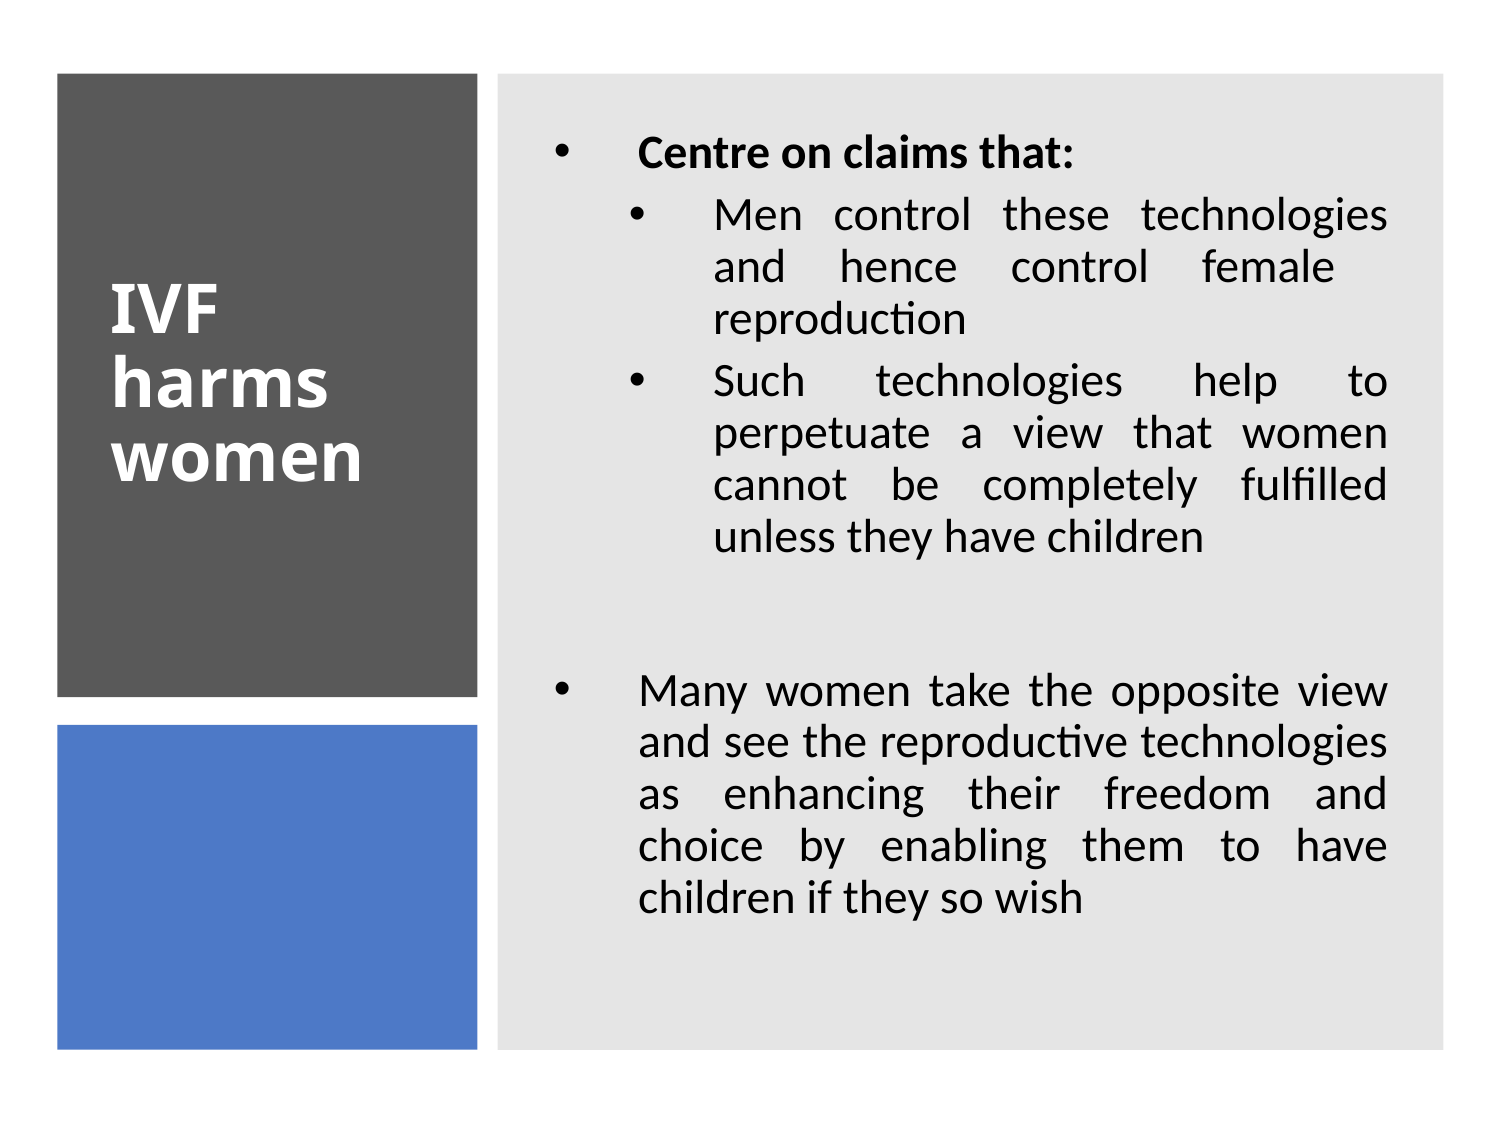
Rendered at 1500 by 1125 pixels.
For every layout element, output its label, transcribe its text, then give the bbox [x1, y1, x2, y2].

title IVF harms women [95, 120, 446, 652]
text_box [56, 724, 478, 1051]
text_box [497, 72, 1444, 1051]
list Centre on claims that: Men control these technologies and hence control female reproduction Such technologies help to perpetuate a view that women cannot be completely fulfilled unless they have children Many women take the opposite view and see the reproductive technologies as enhancing their freedom and choice by enabling them to have children if they so wish [538, 112, 1405, 1011]
text_box [56, 72, 478, 698]
